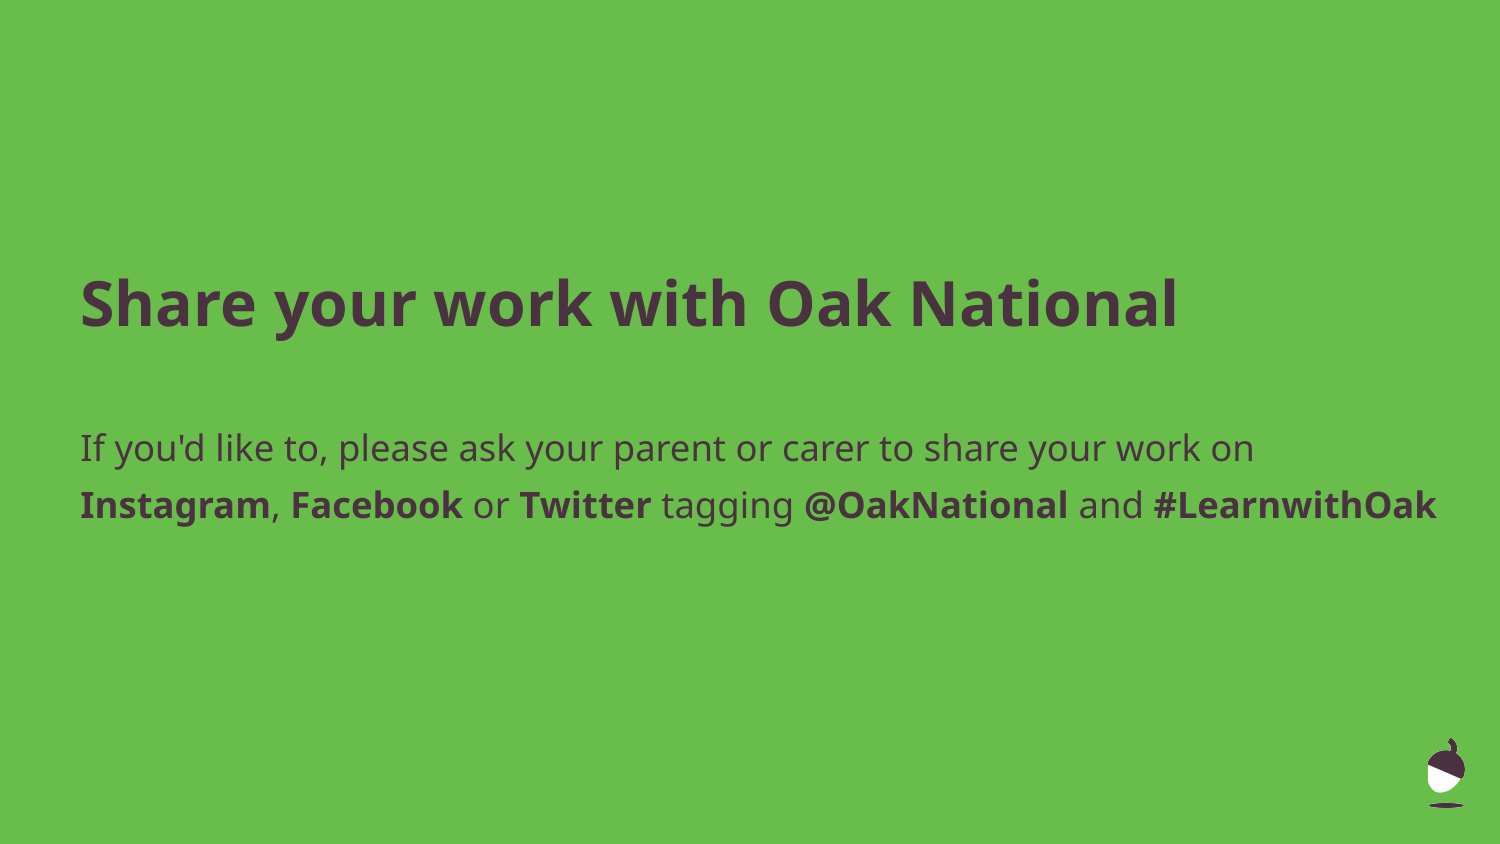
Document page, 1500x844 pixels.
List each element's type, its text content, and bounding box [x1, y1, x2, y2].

title Share your work with Oak National If you'd like to, please ask your parent or carer to share your work on Instagram, Facebook or Twitter tagging @OakNational and #LearnwithOak [80, 91, 1467, 764]
picture [1427, 764, 1465, 808]
